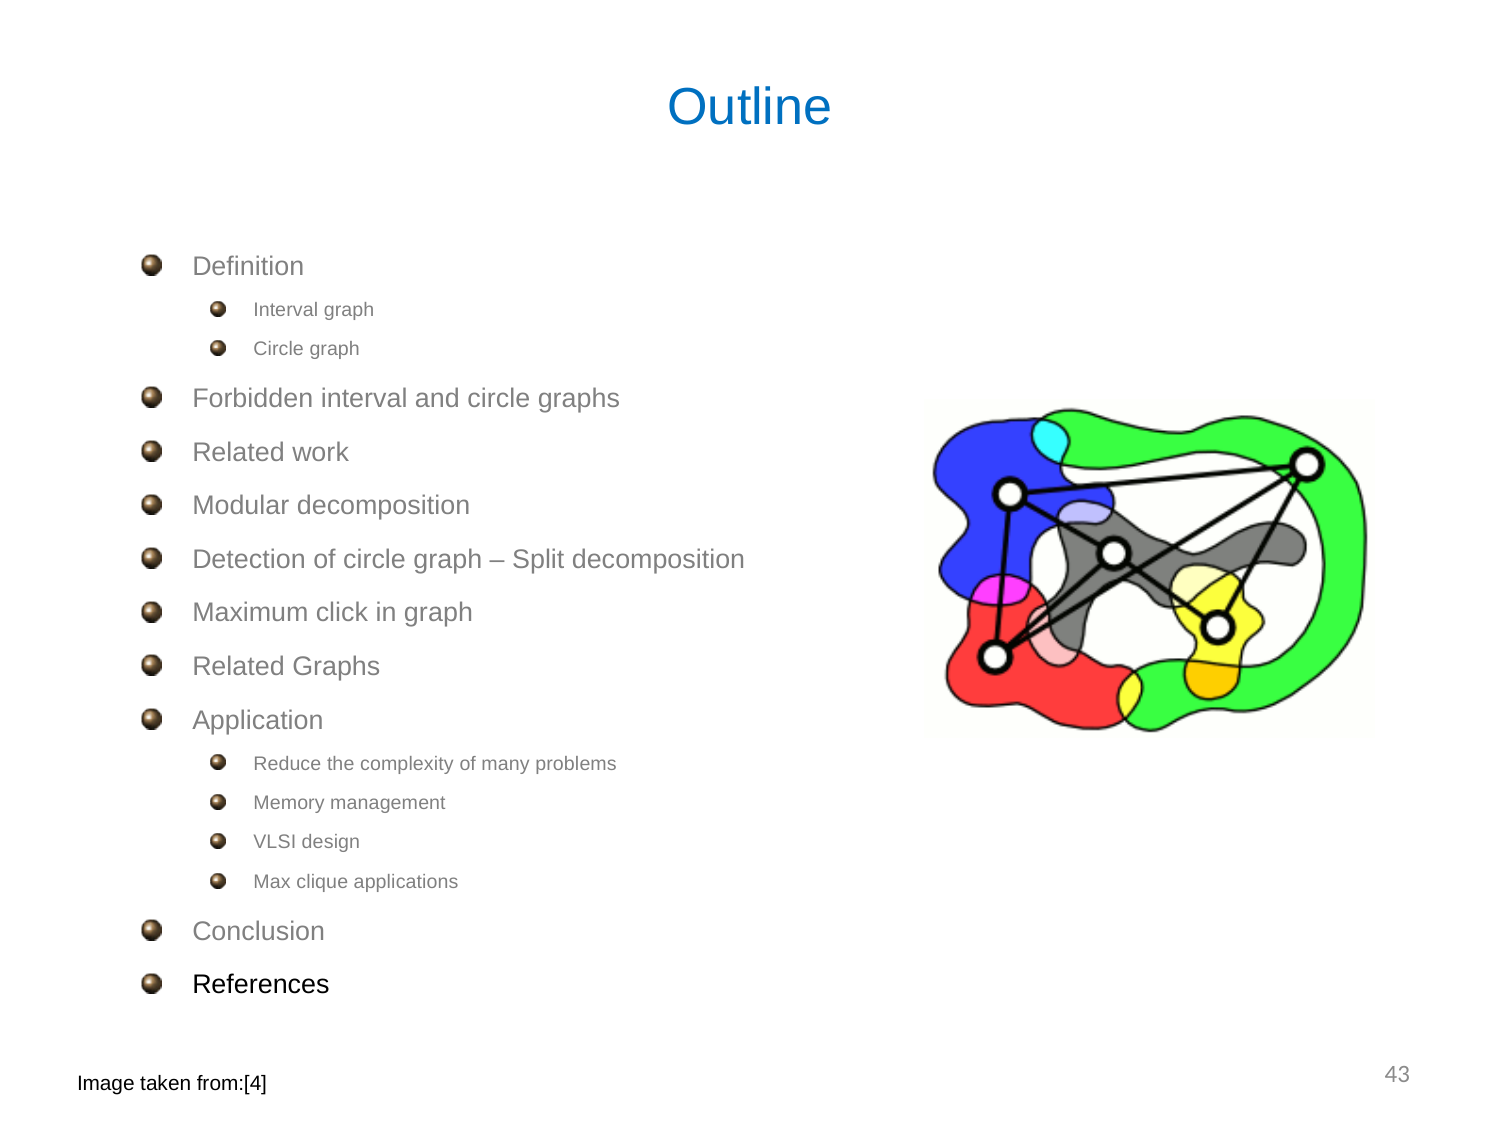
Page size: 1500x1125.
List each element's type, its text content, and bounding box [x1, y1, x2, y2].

picture [140, 439, 162, 462]
picture [140, 653, 162, 676]
text_box Outline [74, 45, 1425, 163]
picture [140, 918, 162, 941]
picture [140, 600, 162, 623]
picture [140, 707, 162, 730]
slide_number 43 [1074, 1042, 1425, 1103]
picture [140, 972, 162, 994]
picture [140, 253, 162, 276]
picture [209, 339, 226, 356]
picture [209, 300, 226, 317]
picture [209, 753, 226, 770]
picture [924, 399, 1376, 738]
picture [209, 832, 226, 849]
picture [140, 546, 162, 569]
picture [209, 872, 226, 889]
picture [209, 793, 226, 810]
picture [140, 493, 162, 515]
text_box Image taken from:[4] [62, 1062, 339, 1103]
text_box Definition Interval graph Circle graph Forbidden interval and circle graphs Related work Modular decomposition Detection of circle graph – Split decomposition Maximum click in graph Related Graphs Application Reduce the complexity of many problems Memory management VLSI design Max clique applications Conclusion References [125, 224, 1375, 1013]
picture [140, 385, 162, 408]
